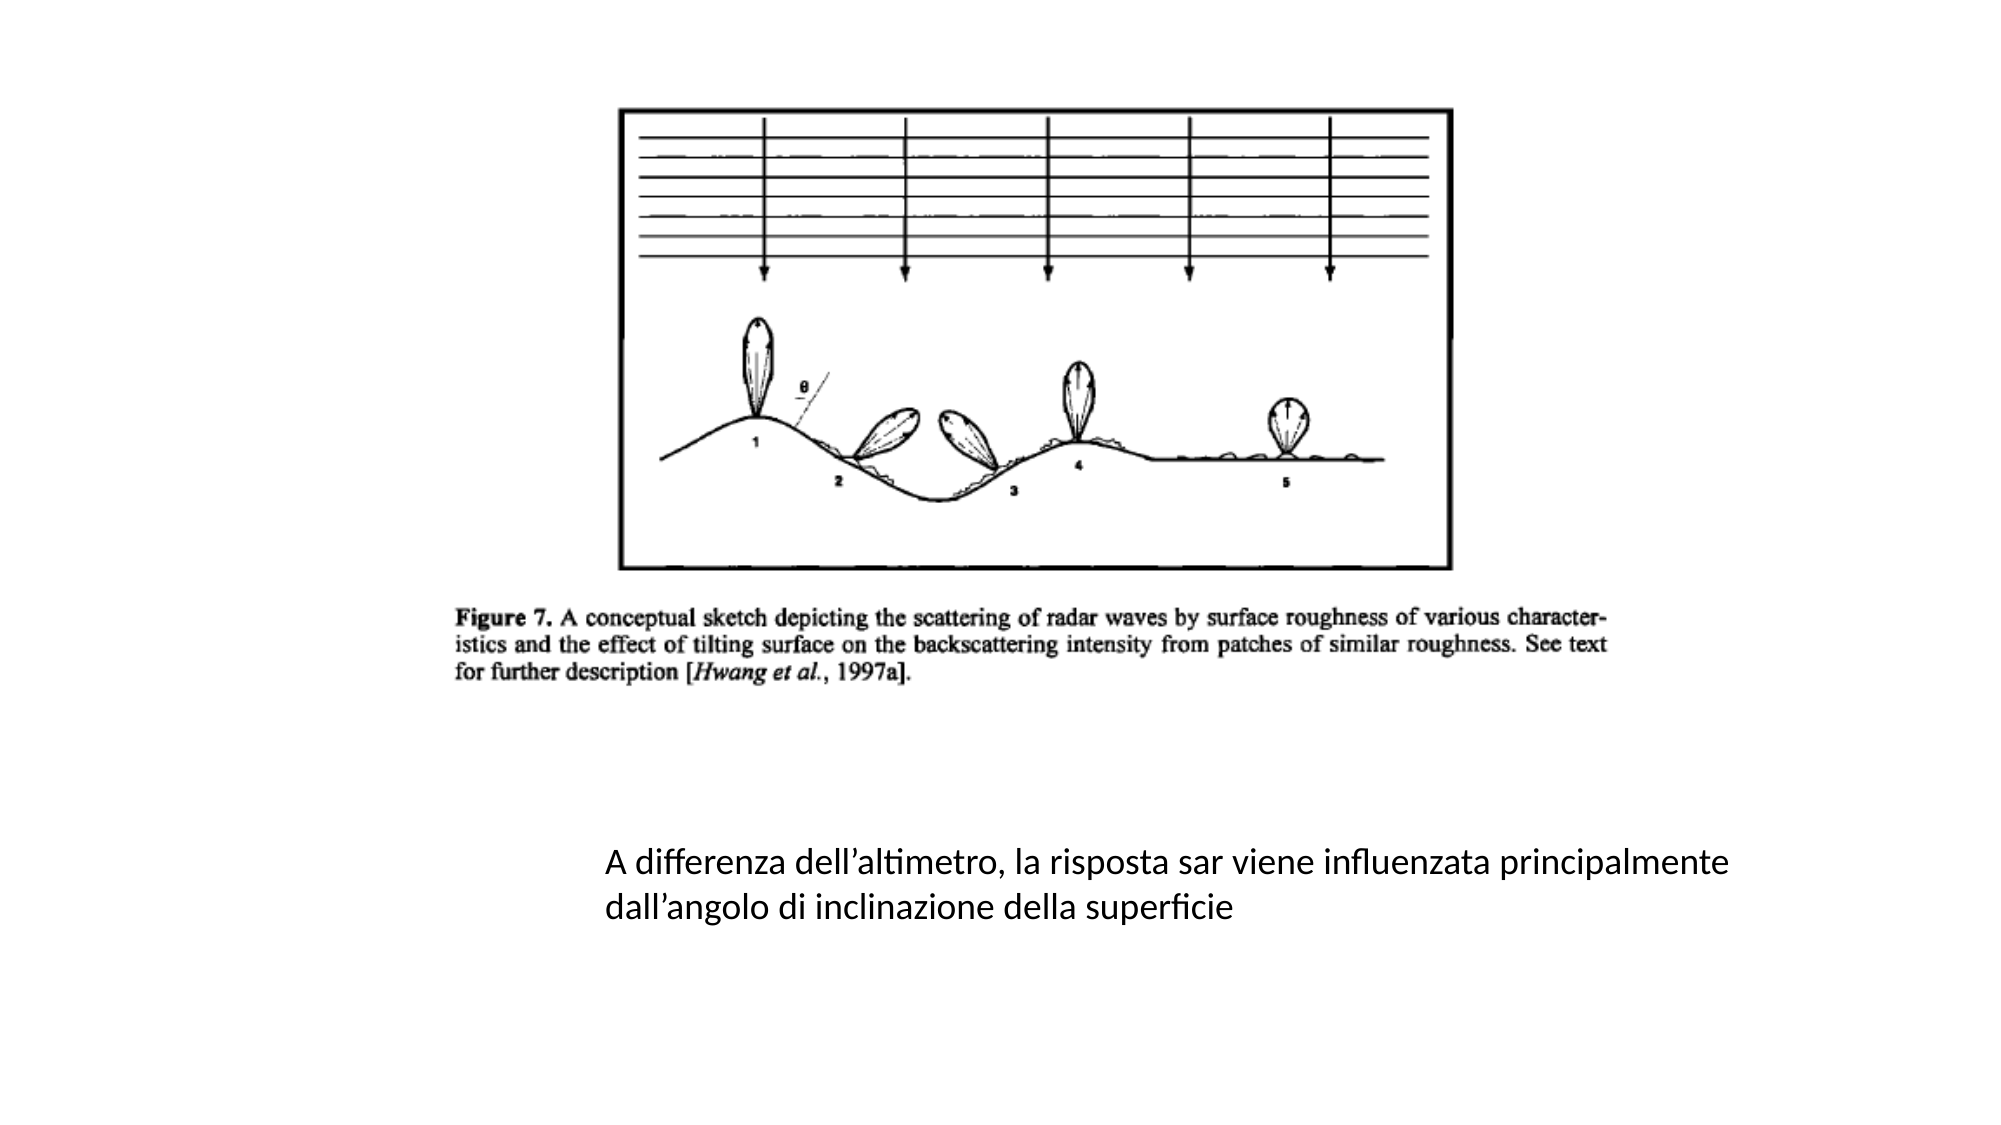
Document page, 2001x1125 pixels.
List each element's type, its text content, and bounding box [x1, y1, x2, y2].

text_box A differenza dell’altimetro, la risposta sar viene influenzata principalmente dall’angolo di inclinazione della superficie [590, 829, 1755, 934]
picture [299, 74, 1683, 757]
